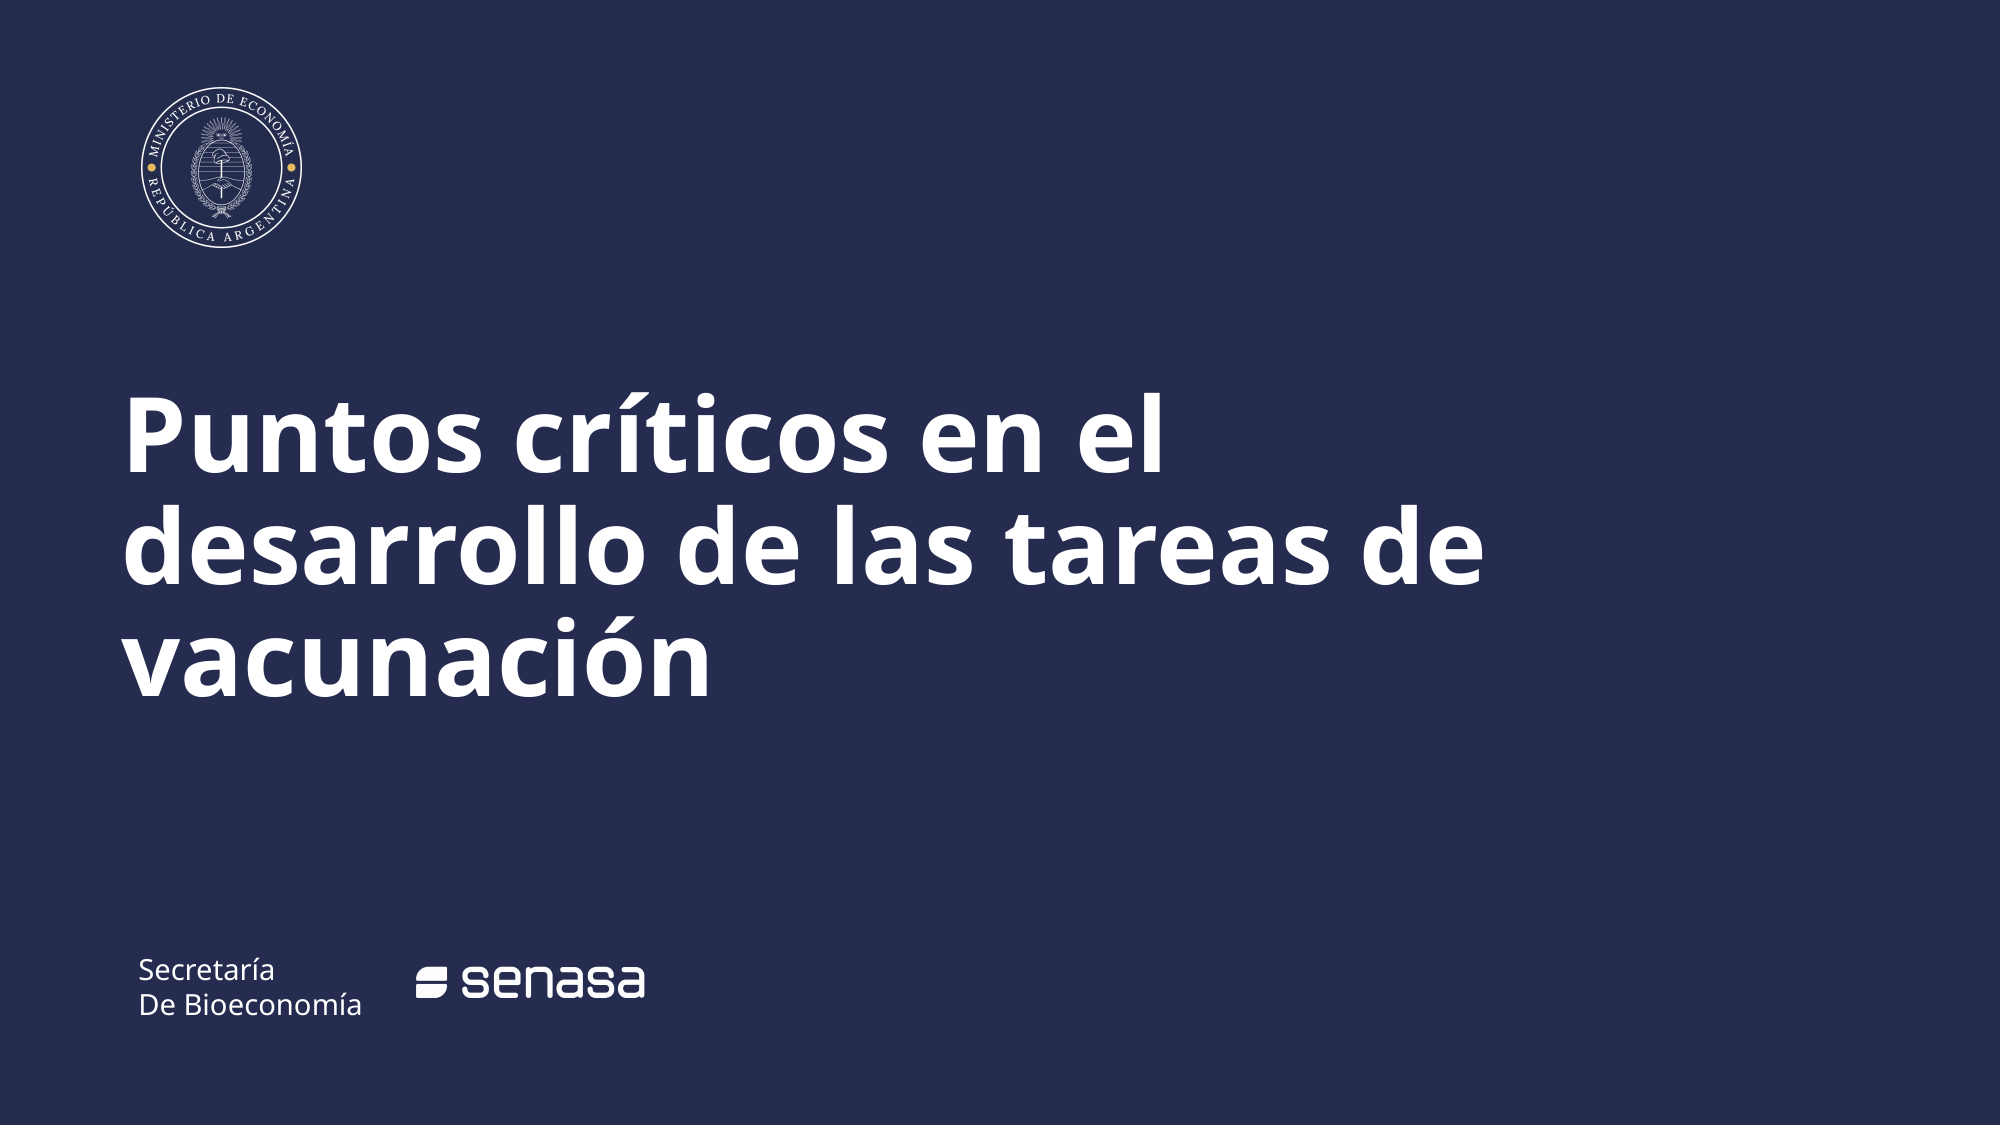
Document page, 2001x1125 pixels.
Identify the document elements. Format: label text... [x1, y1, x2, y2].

text_box Puntos críticos en el desarrollo de las tareas de vacunación [106, 114, 1588, 297]
picture [130, 76, 314, 260]
text_box Secretaría De Bioeconomía [123, 936, 603, 1028]
picture [410, 959, 651, 1005]
